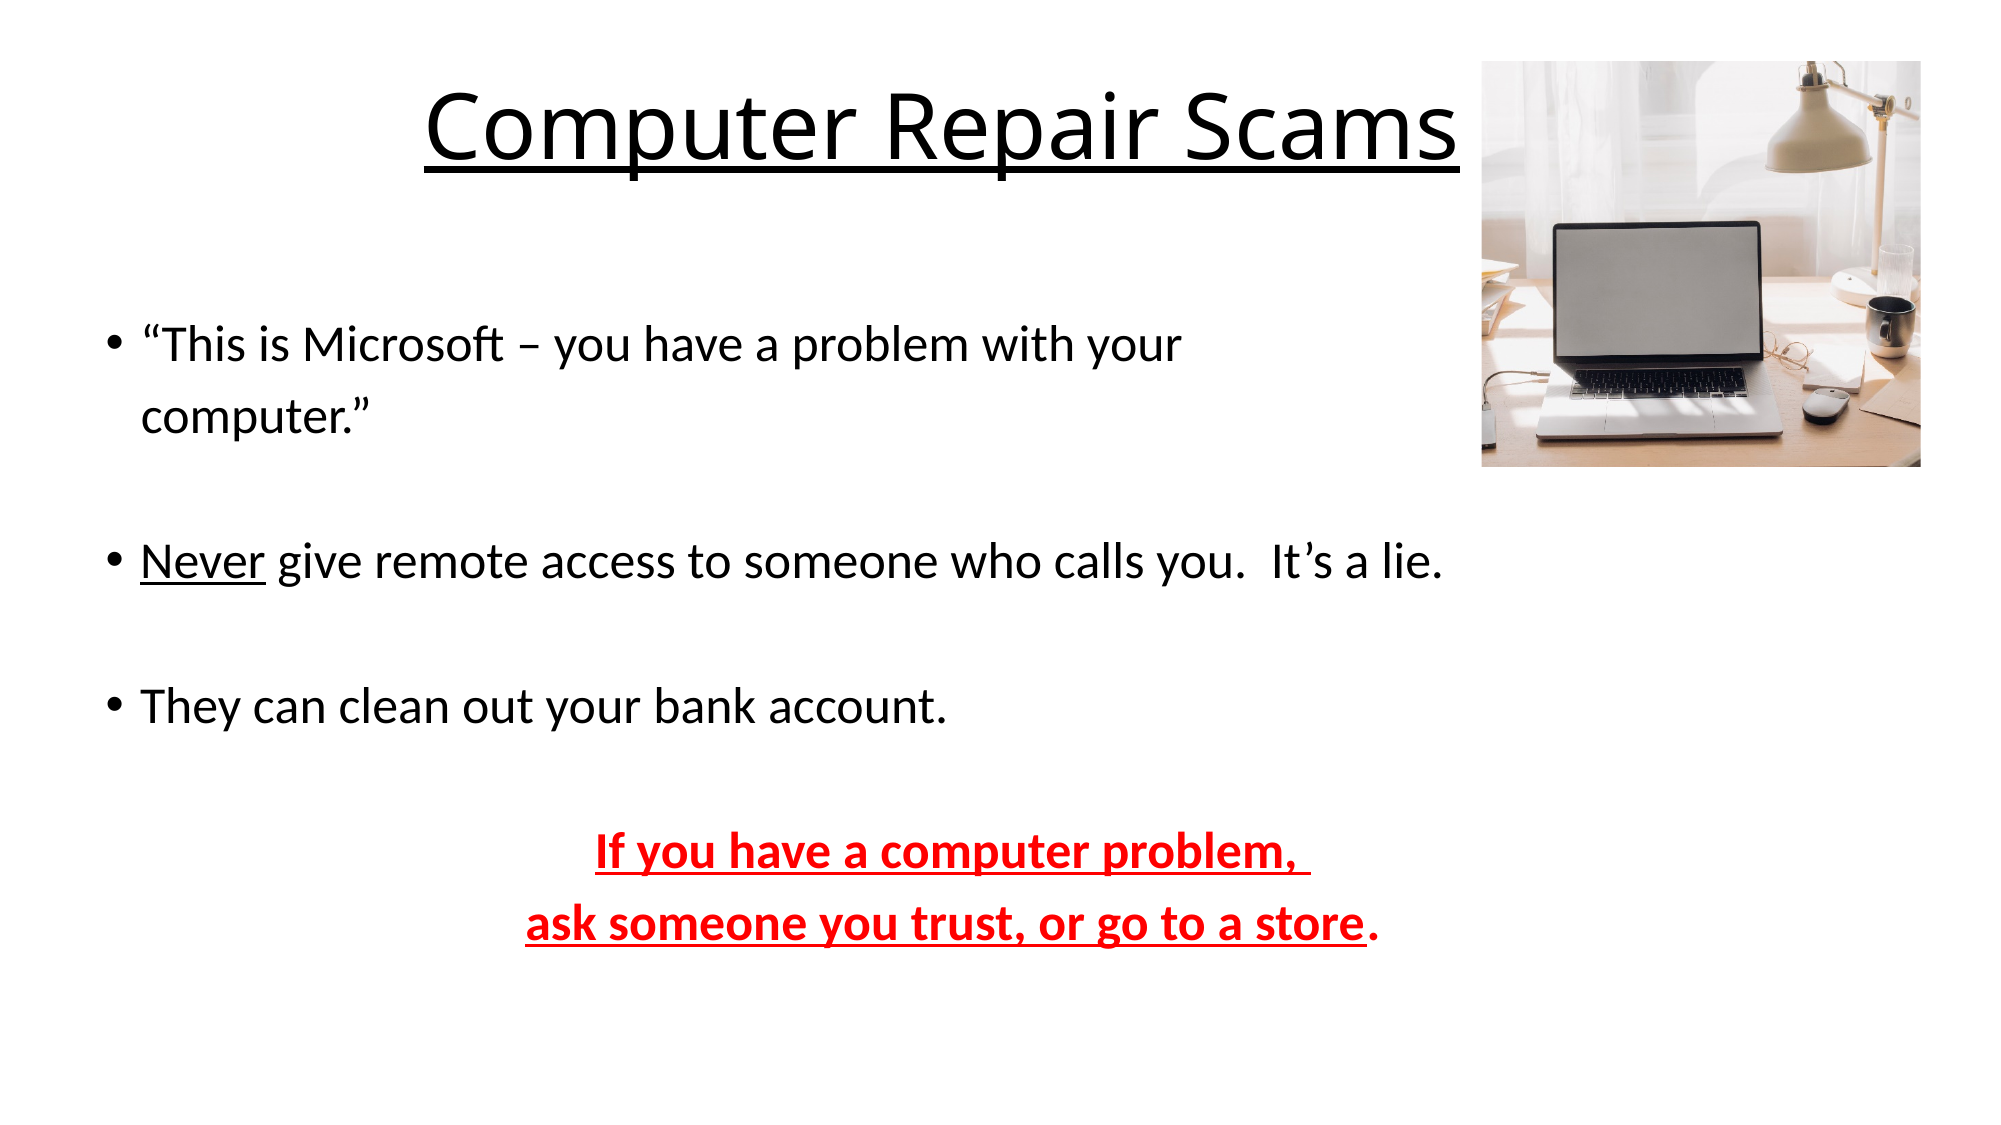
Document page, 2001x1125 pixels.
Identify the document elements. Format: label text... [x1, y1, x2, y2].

picture [1481, 61, 1921, 467]
title Computer Repair Scams [79, 75, 1481, 183]
list “This is Microsoft – you have a problem with your computer.” Never give remote access to someone who calls you. It’s a lie. They can clean out your bank account. If you have a computer problem, ask someone you trust, or go to a store. [90, 309, 1816, 961]
